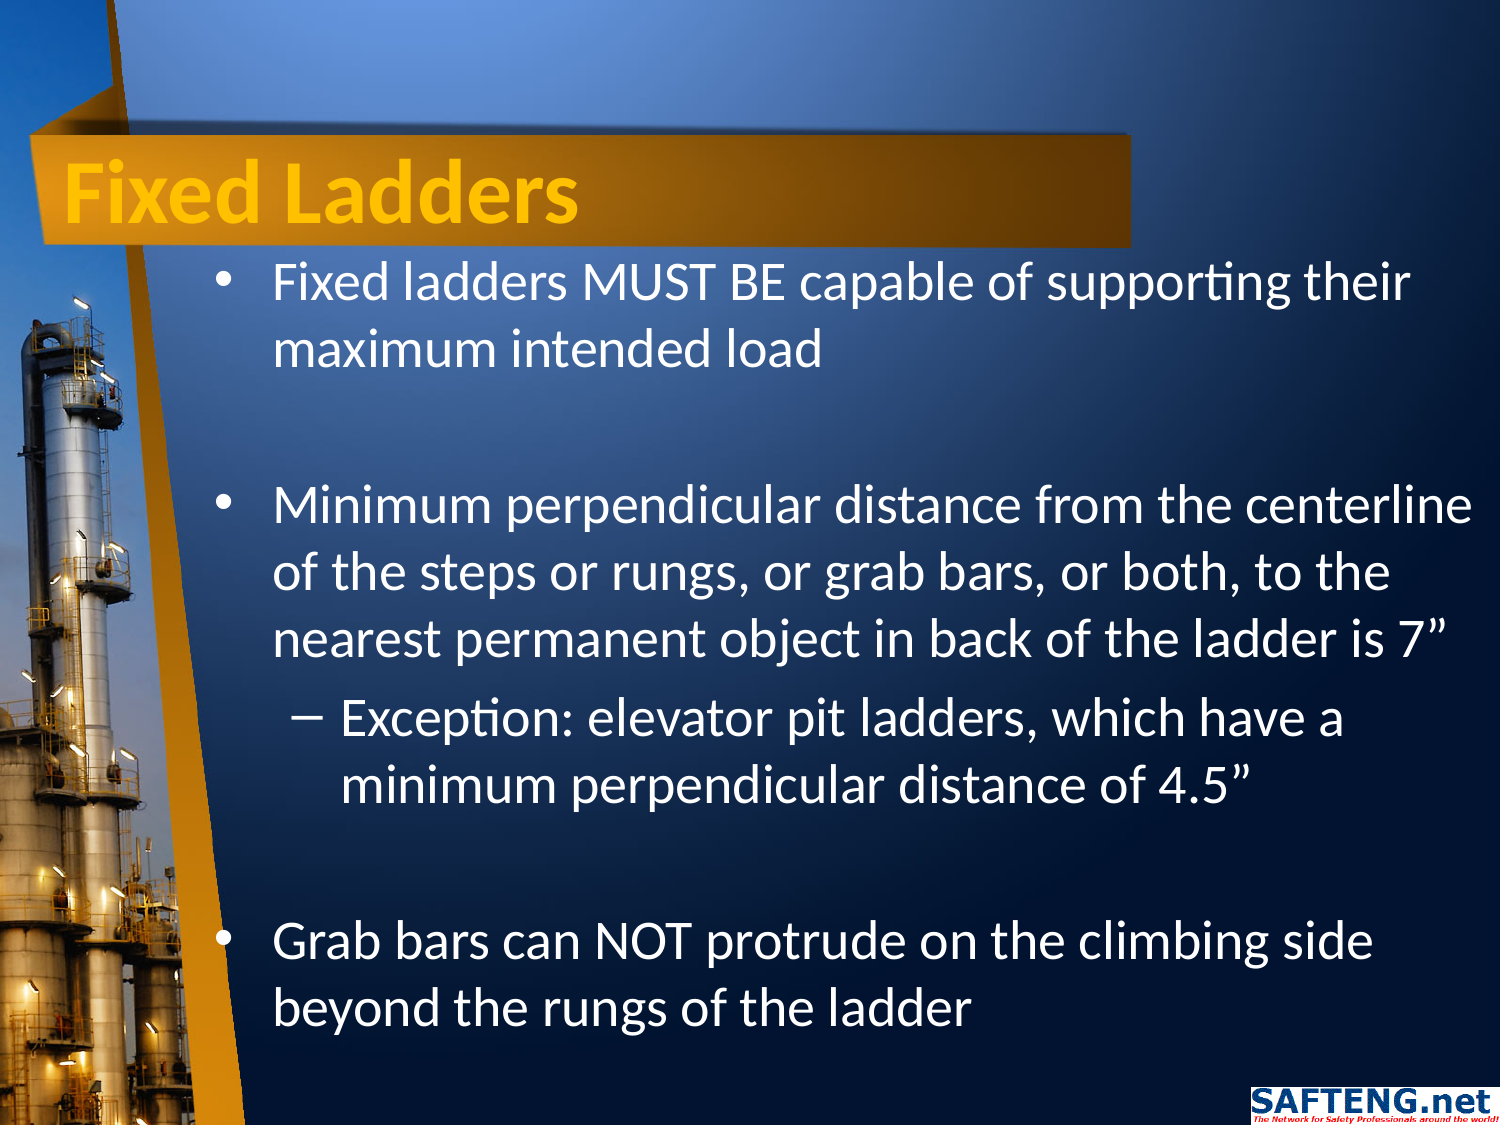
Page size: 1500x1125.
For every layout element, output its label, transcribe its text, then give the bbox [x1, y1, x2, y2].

title Fixed Ladders [48, 136, 1277, 237]
picture [0, 0, 1500, 1125]
list Fixed ladders MUST BE capable of supporting their maximum intended load Minimum perpendicular distance from the centerline of the steps or rungs, or grab bars, or both, to the nearest permanent object in back of the ladder is 7” Exception: elevator pit ladders, which have a minimum perpendicular distance of 4.5” Grab bars can NOT protrude on the climbing side beyond the rungs of the ladder [198, 236, 1500, 1064]
